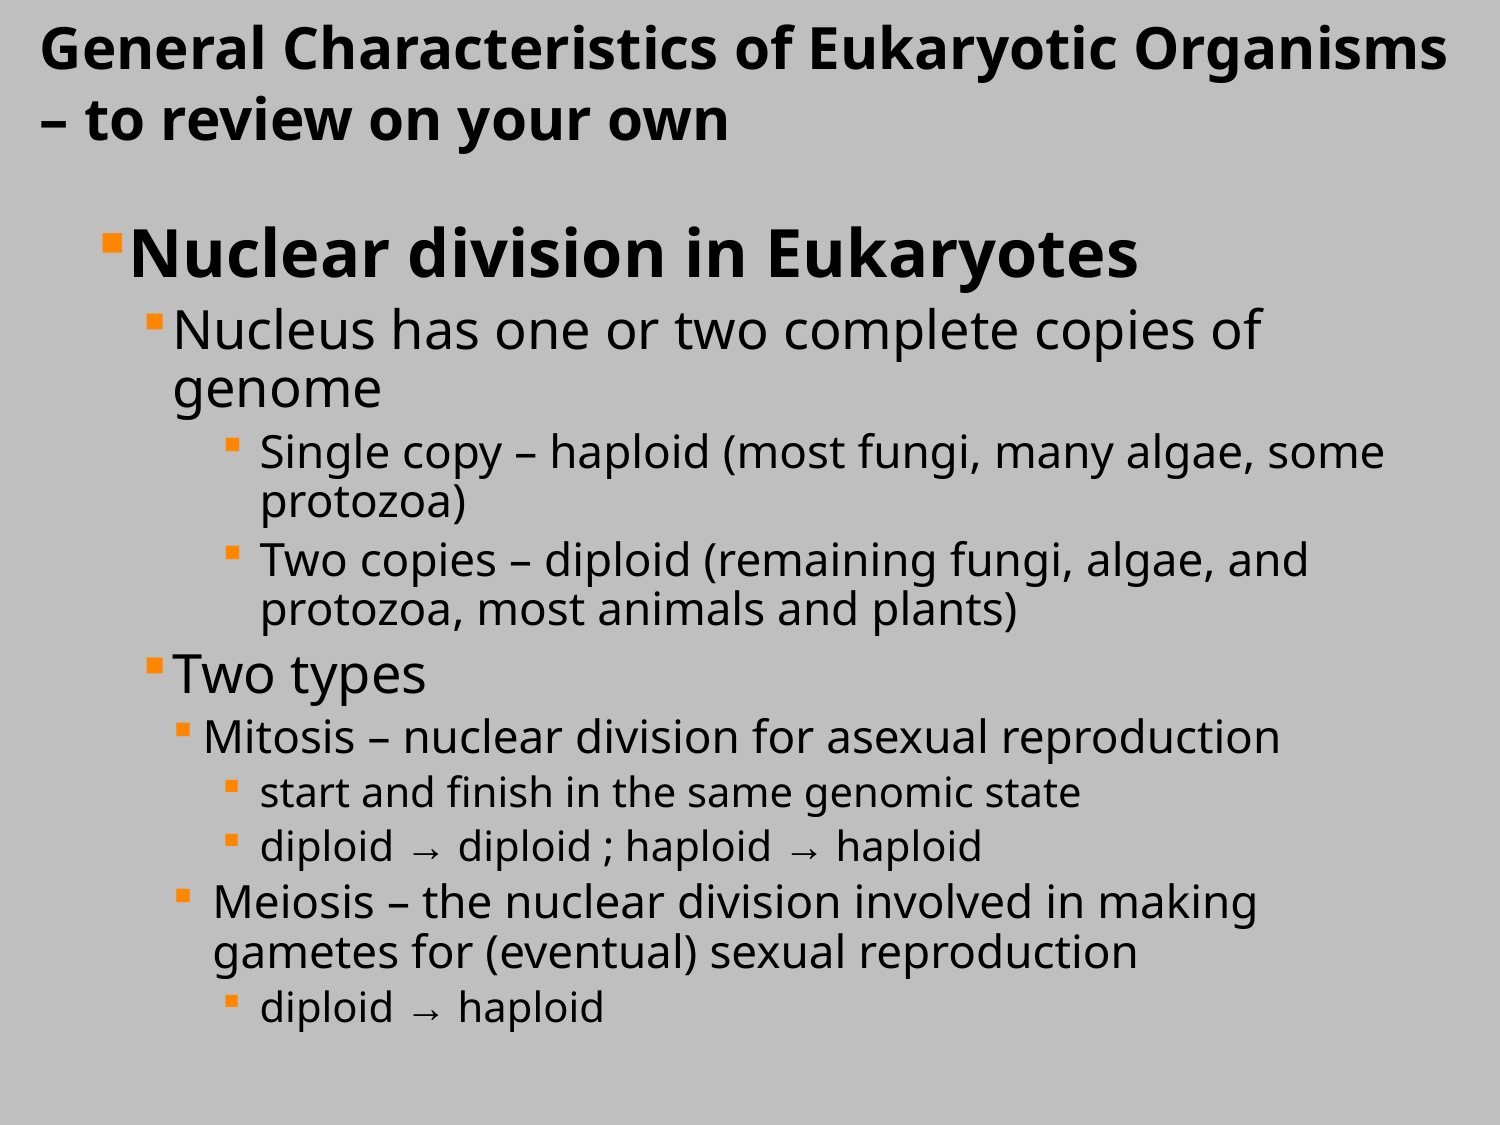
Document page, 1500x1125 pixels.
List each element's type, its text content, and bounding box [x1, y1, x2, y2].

list Nuclear division in Eukaryotes Nucleus has one or two complete copies of genome Single copy – haploid (most fungi, many algae, some protozoa) Two copies – diploid (remaining fungi, algae, and protozoa, most animals and plants) Two types Mitosis – nuclear division for asexual reproduction start and finish in the same genomic state diploid → diploid ; haploid → haploid Meiosis – the nuclear division involved in making gametes for (eventual) sexual reproduction diploid → haploid [75, 212, 1425, 1075]
title General Characteristics of Eukaryotic Organisms – to review on your own [24, 62, 1475, 160]
